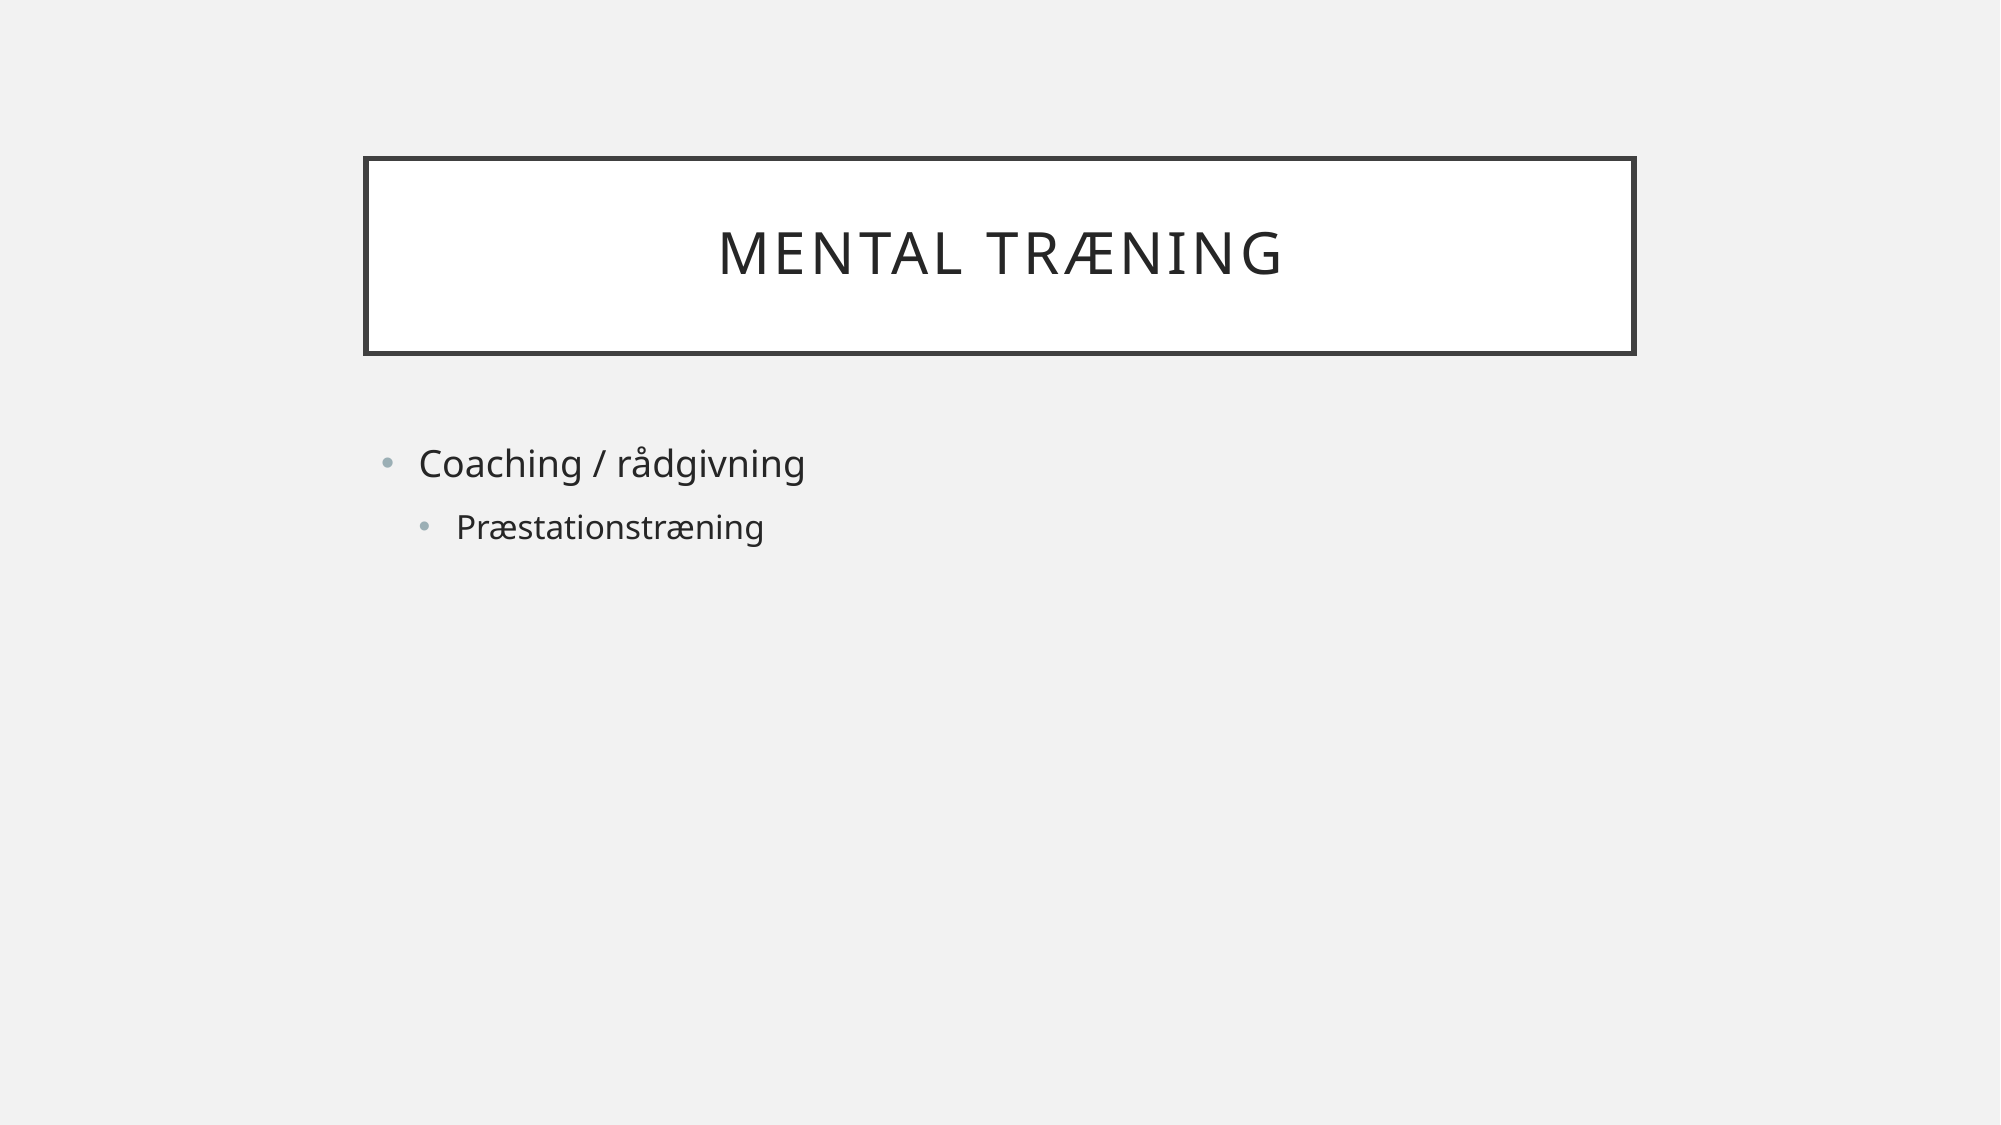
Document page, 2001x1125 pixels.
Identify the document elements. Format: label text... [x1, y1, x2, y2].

title MENTAL TRÆNING [363, 156, 1637, 356]
list Coaching / rådgivning Præstationstræning [366, 432, 1634, 942]
